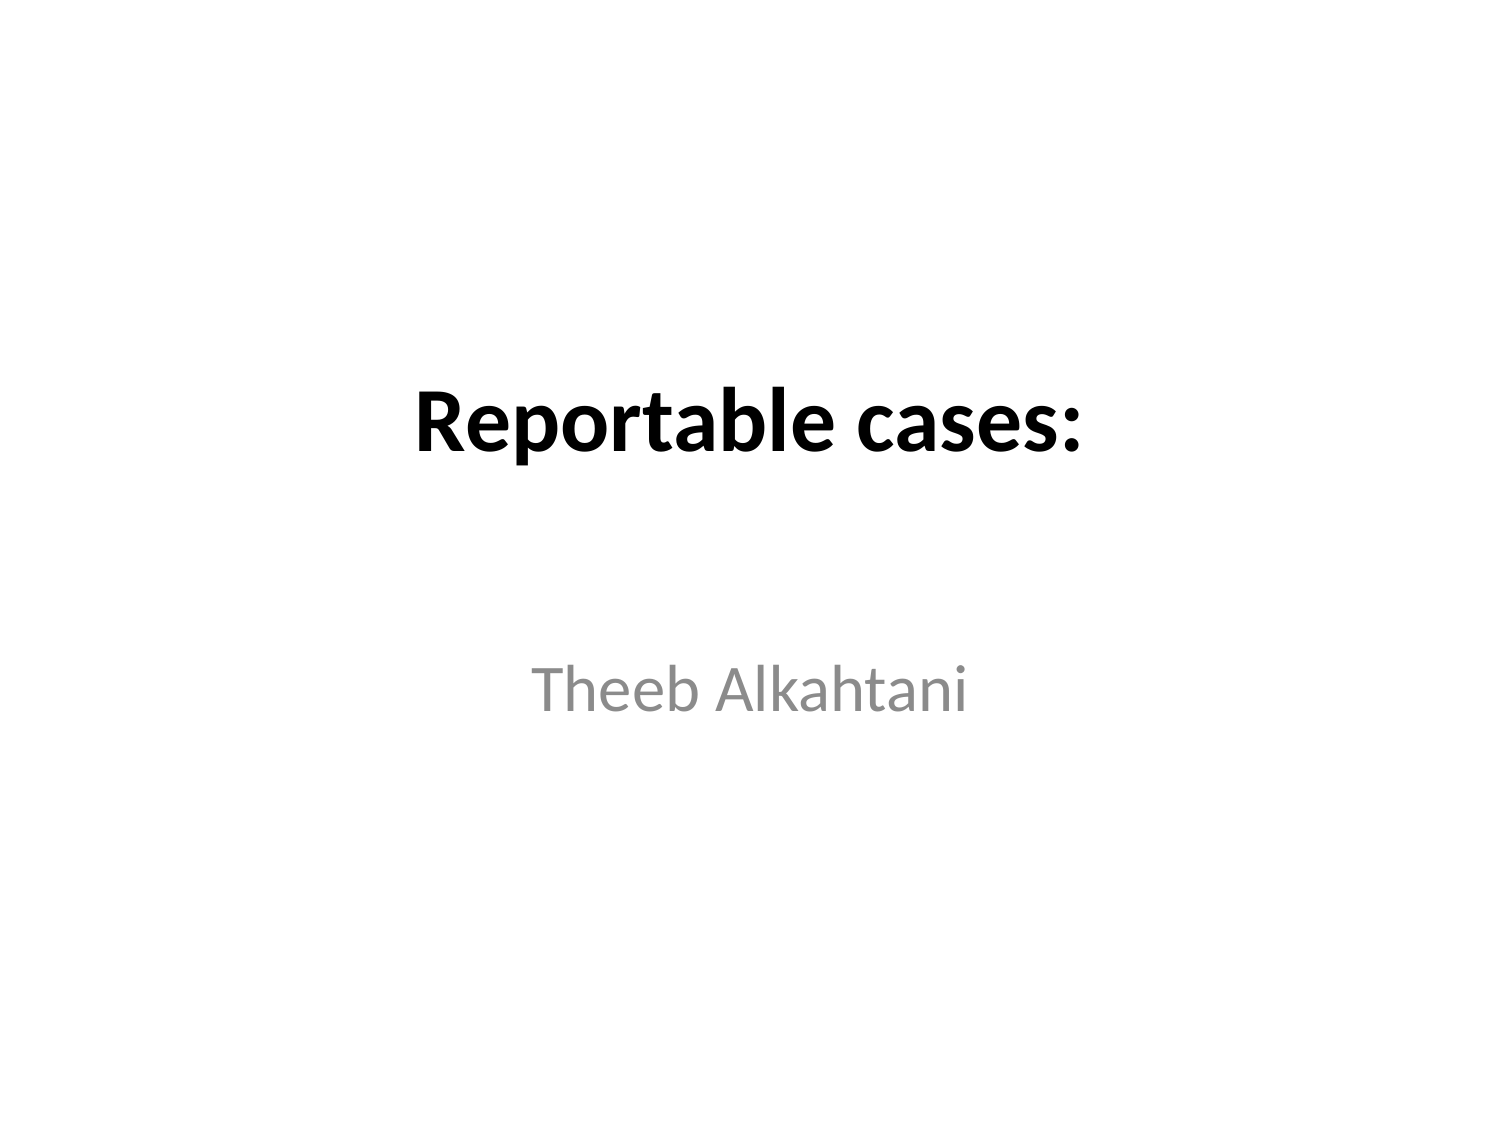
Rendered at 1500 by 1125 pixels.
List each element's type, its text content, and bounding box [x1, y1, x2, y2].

title Reportable cases: [112, 349, 1388, 591]
subtitle Theeb Alkahtani [225, 637, 1275, 925]
